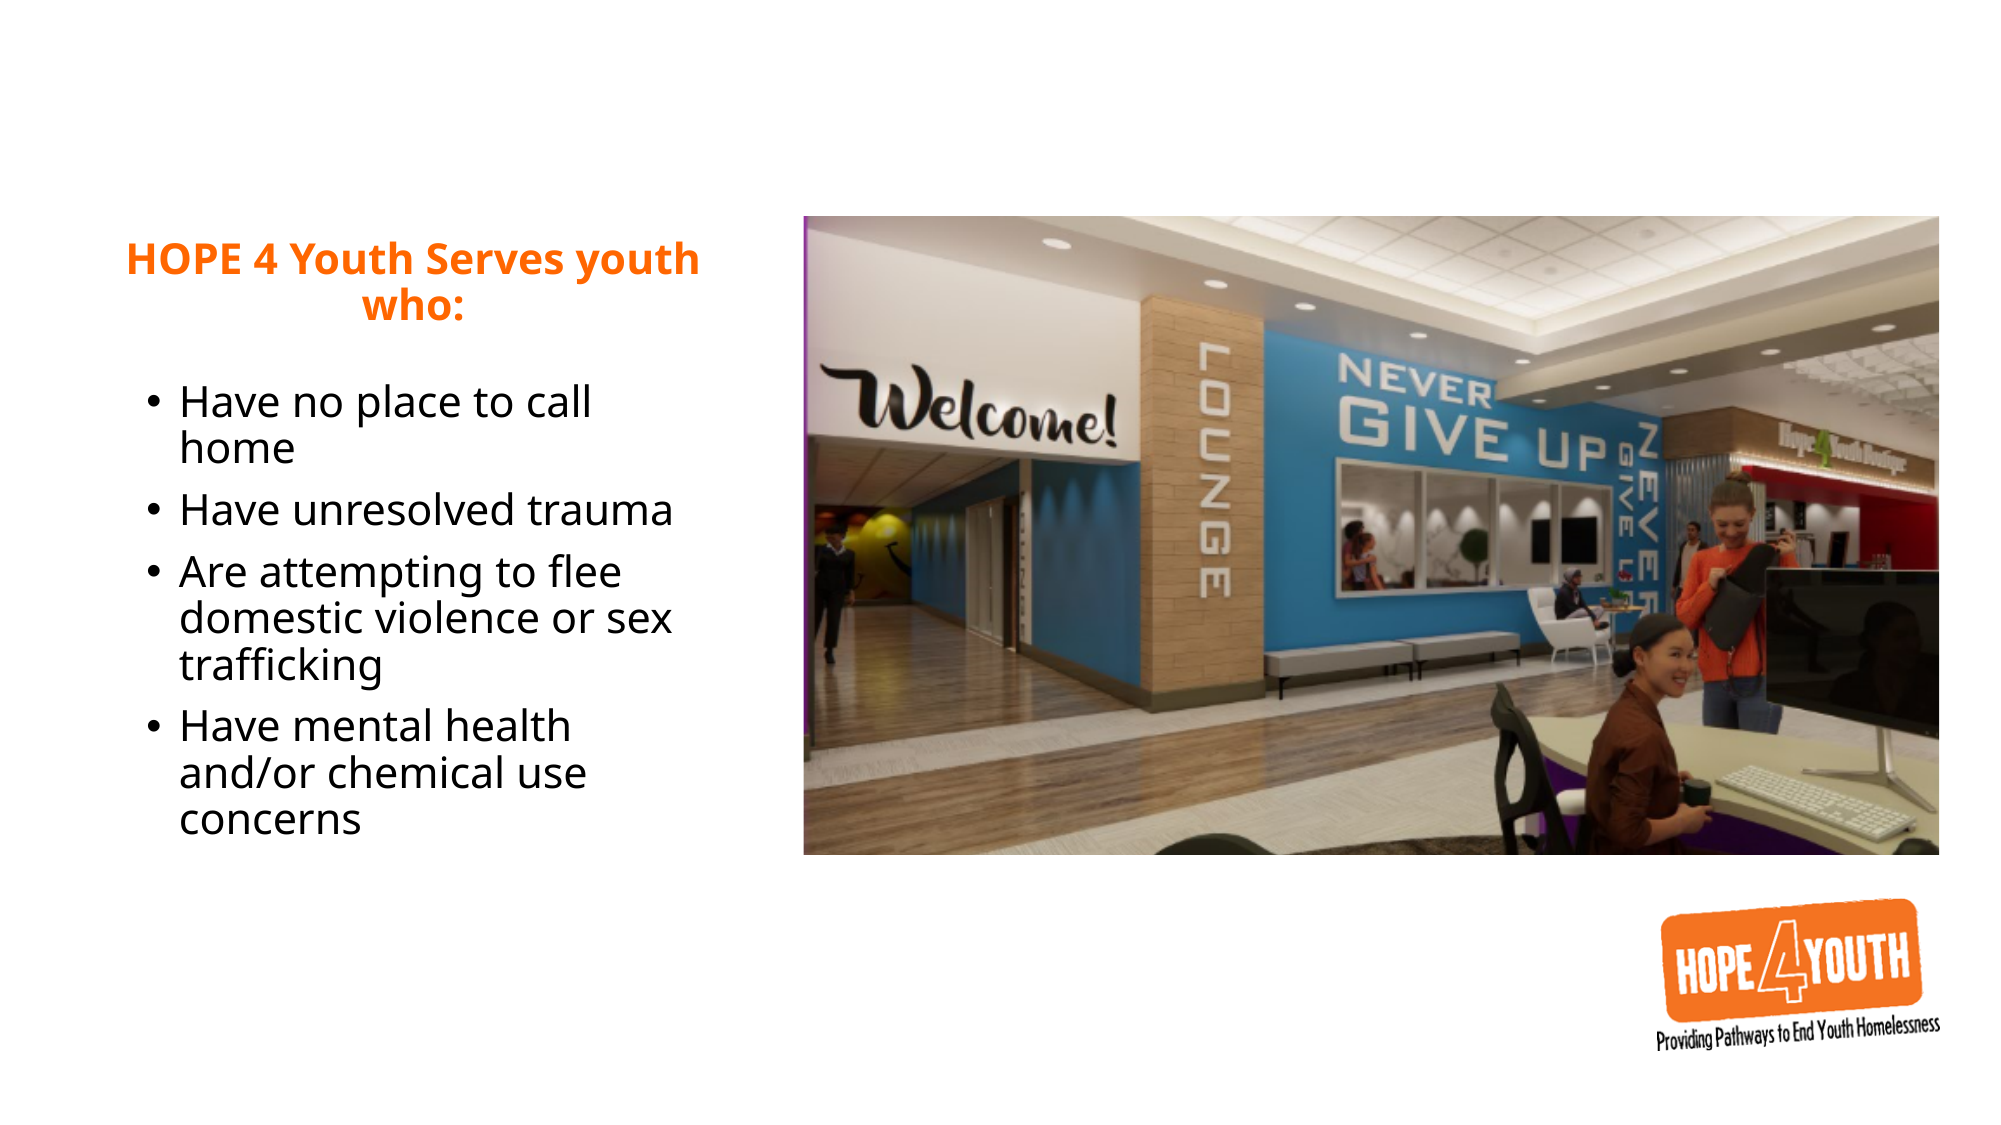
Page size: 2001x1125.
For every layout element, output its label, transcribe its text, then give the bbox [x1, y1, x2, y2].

picture [1657, 898, 1940, 1051]
title HOPE 4 Youth Serves youth who: [79, 153, 748, 338]
picture [803, 216, 1940, 855]
list Have no place to call home Have unresolved trauma Are attempting to flee domestic violence or sex trafficking Have mental health and/or chemical use concerns [131, 372, 696, 899]
